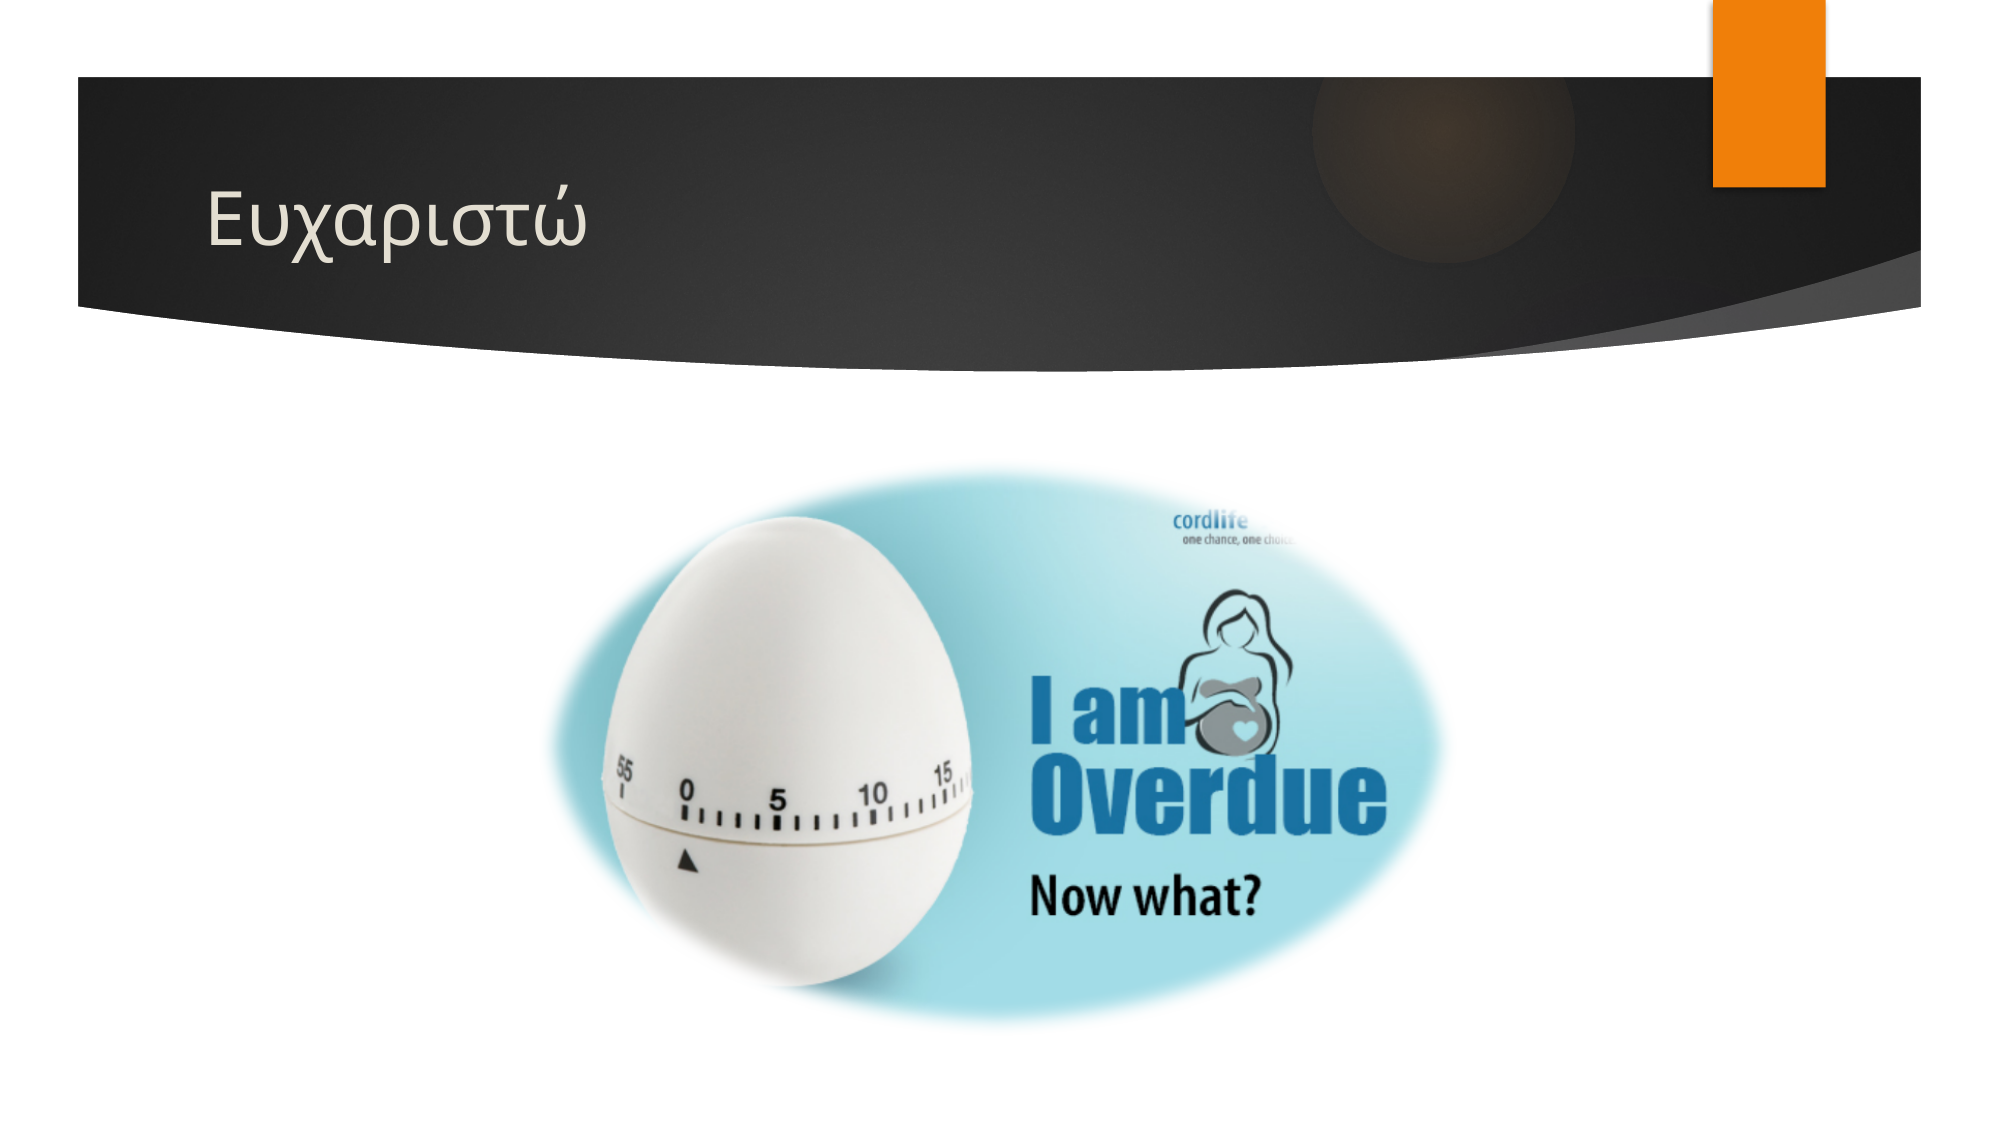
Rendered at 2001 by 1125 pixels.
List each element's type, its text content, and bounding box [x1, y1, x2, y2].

picture [537, 457, 1459, 1037]
title Ευχαριστώ [189, 155, 1627, 275]
